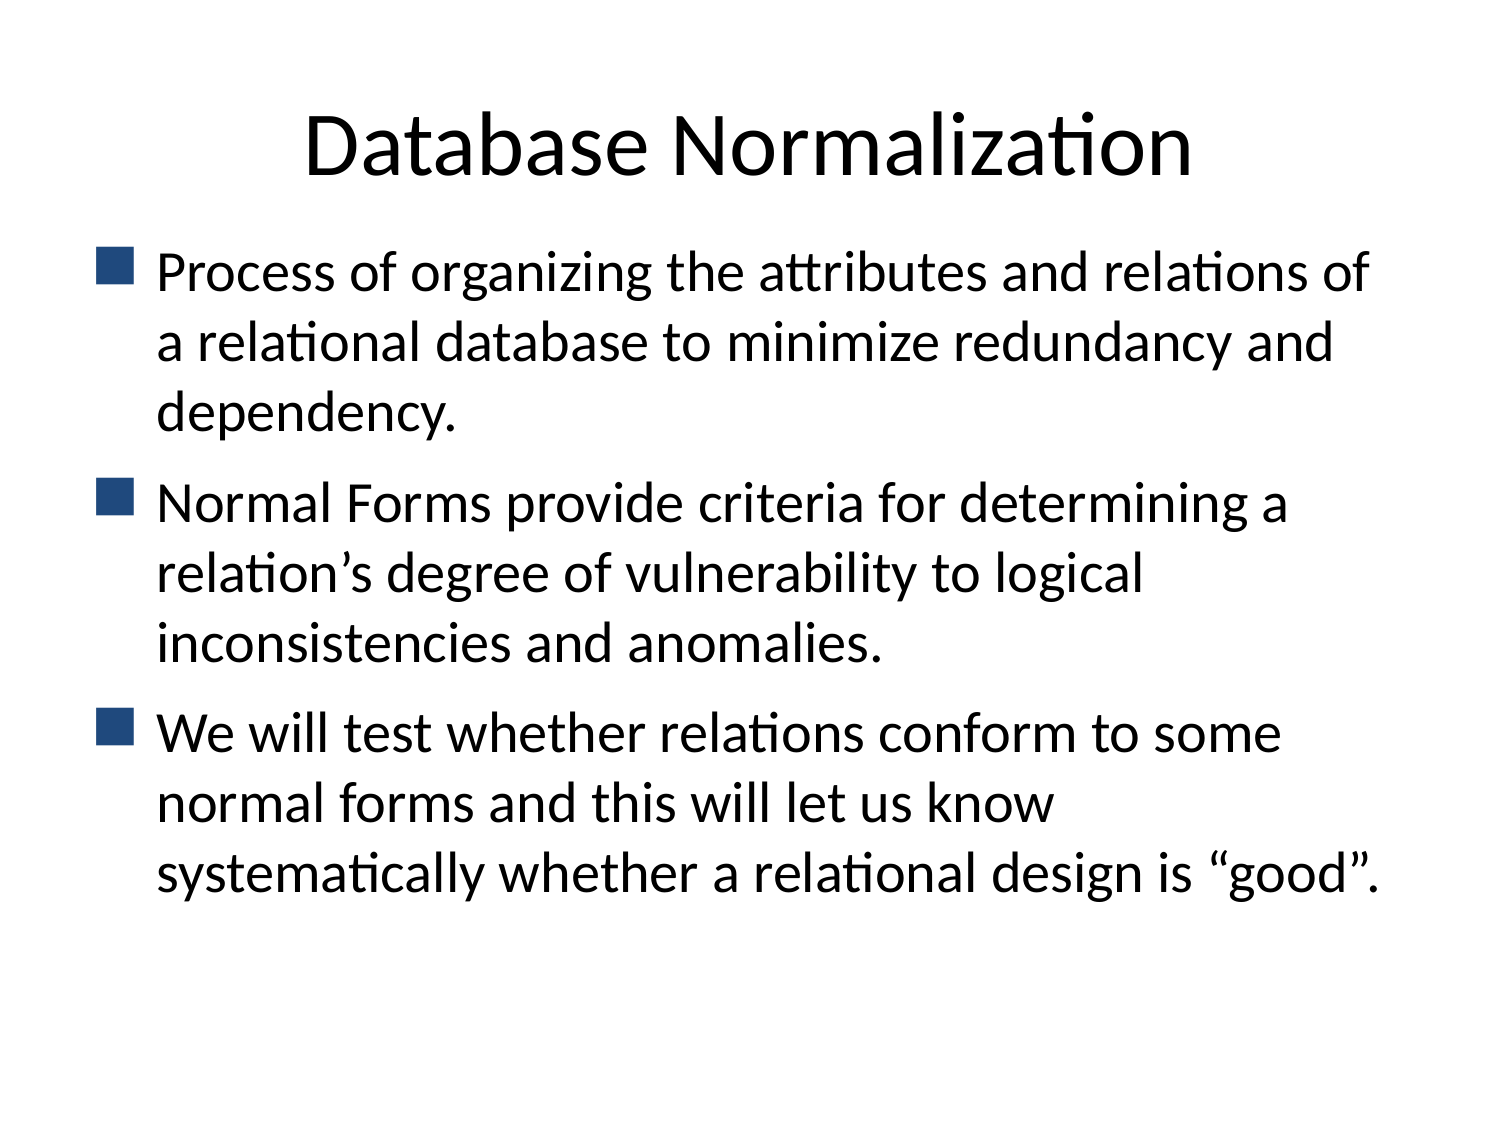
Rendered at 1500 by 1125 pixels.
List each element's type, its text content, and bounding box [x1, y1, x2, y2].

text_box Process of organizing the attributes and relations of a relational database to minimize redundancy and dependency. Normal Forms provide criteria for determining a relation’s degree of vulnerability to logical inconsistencies and anomalies. We will test whether relations conform to some normal forms and this will let us know systematically whether a relational design is “good”. [85, 225, 1407, 1087]
title Database Normalization [75, 45, 1425, 233]
